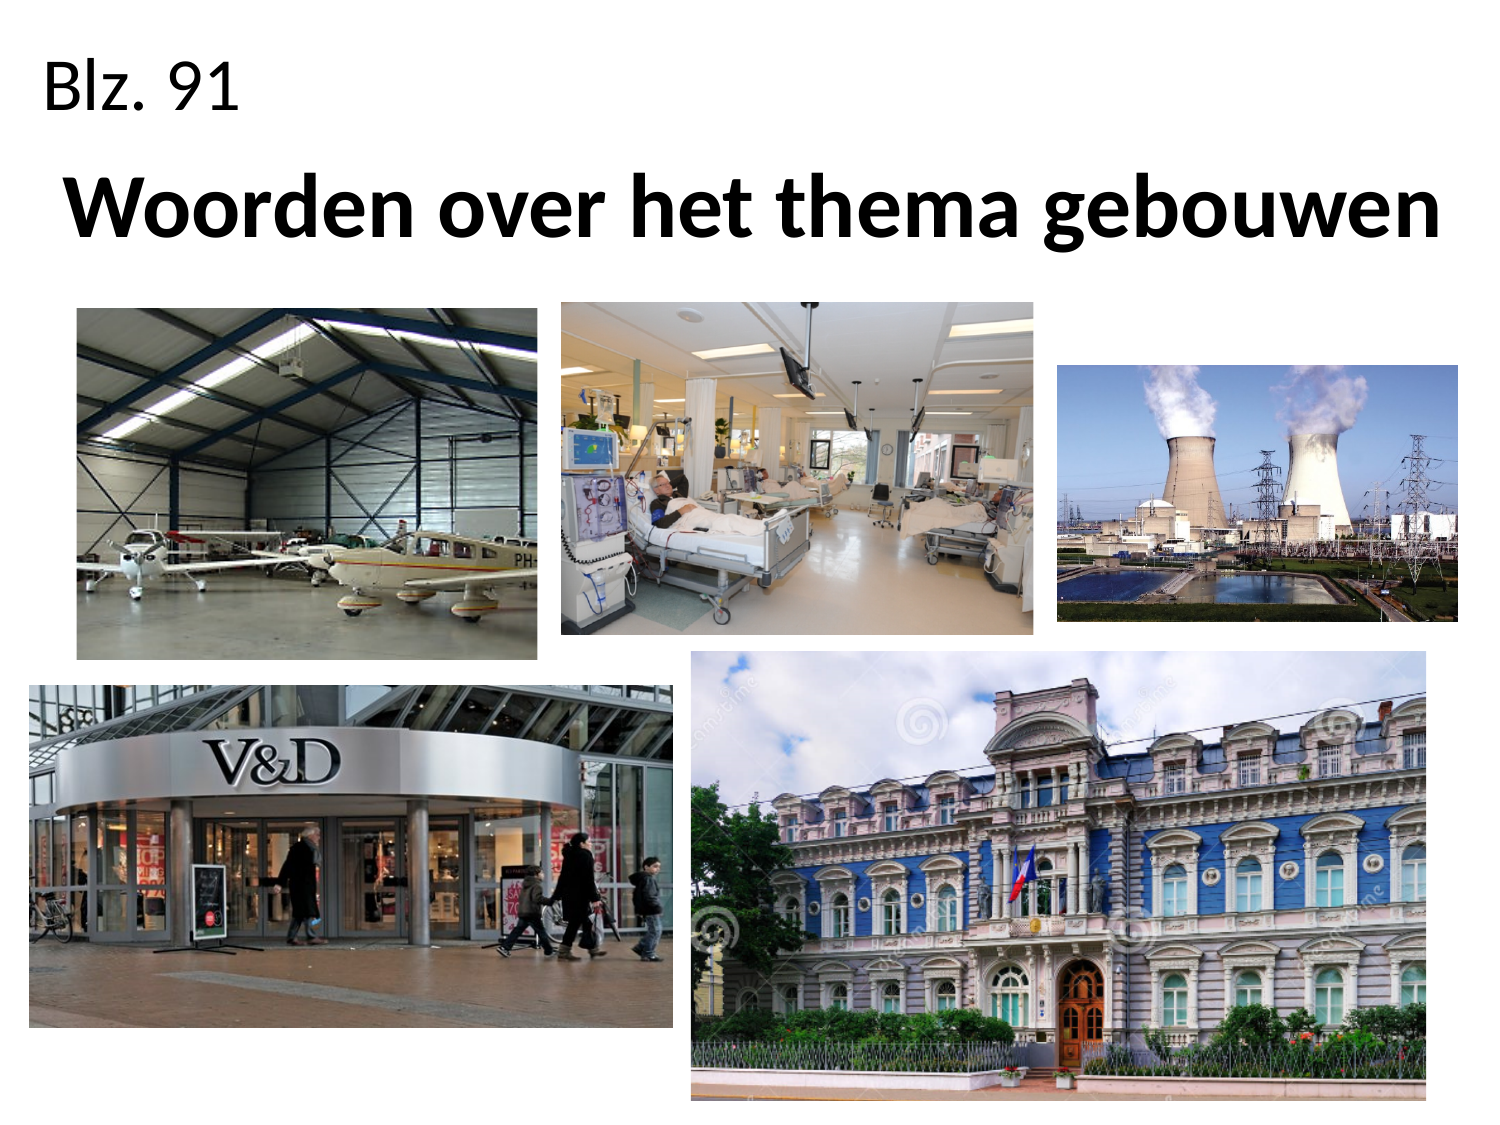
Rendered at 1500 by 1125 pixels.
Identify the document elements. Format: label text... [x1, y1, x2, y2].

title Woorden over het thema gebouwen [12, 80, 1495, 322]
picture [1056, 365, 1458, 622]
picture [560, 302, 1034, 635]
picture [690, 651, 1427, 1101]
picture [29, 684, 674, 1028]
text_box Blz. 91 [0, 0, 390, 175]
picture [76, 307, 538, 660]
